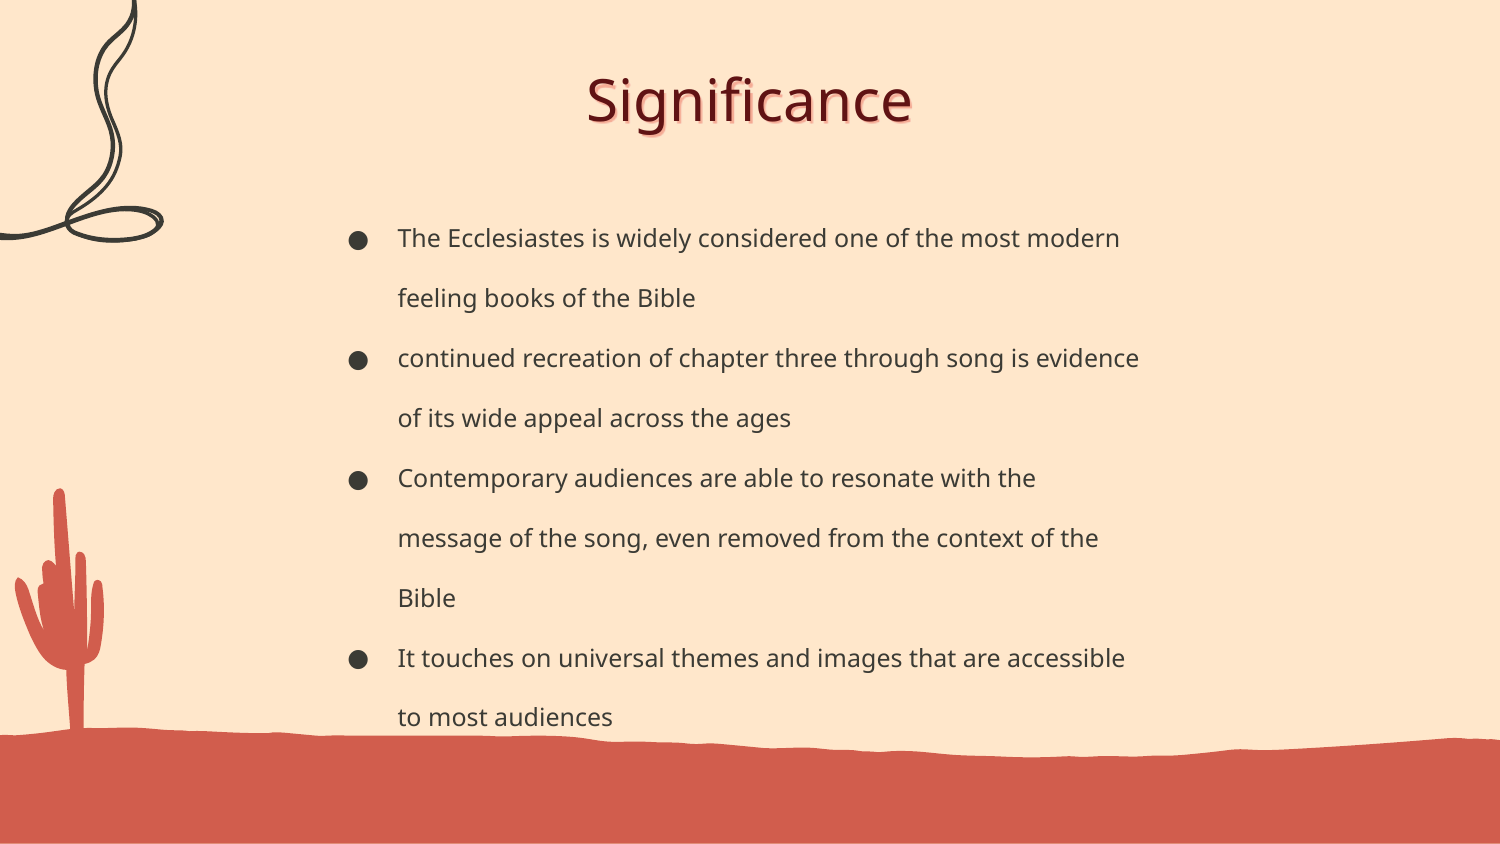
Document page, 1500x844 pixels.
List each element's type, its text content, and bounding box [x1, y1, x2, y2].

subtitle The Ecclesiastes is widely considered one of the most modern feeling books of the Bible continued recreation of chapter three through song is evidence of its wide appeal across the ages Contemporary audiences are able to resonate with the message of the song, even removed from the context of the Bible It touches on universal themes and images that are accessible to most audiences [307, 177, 1159, 535]
title Significance [116, 48, 1383, 143]
